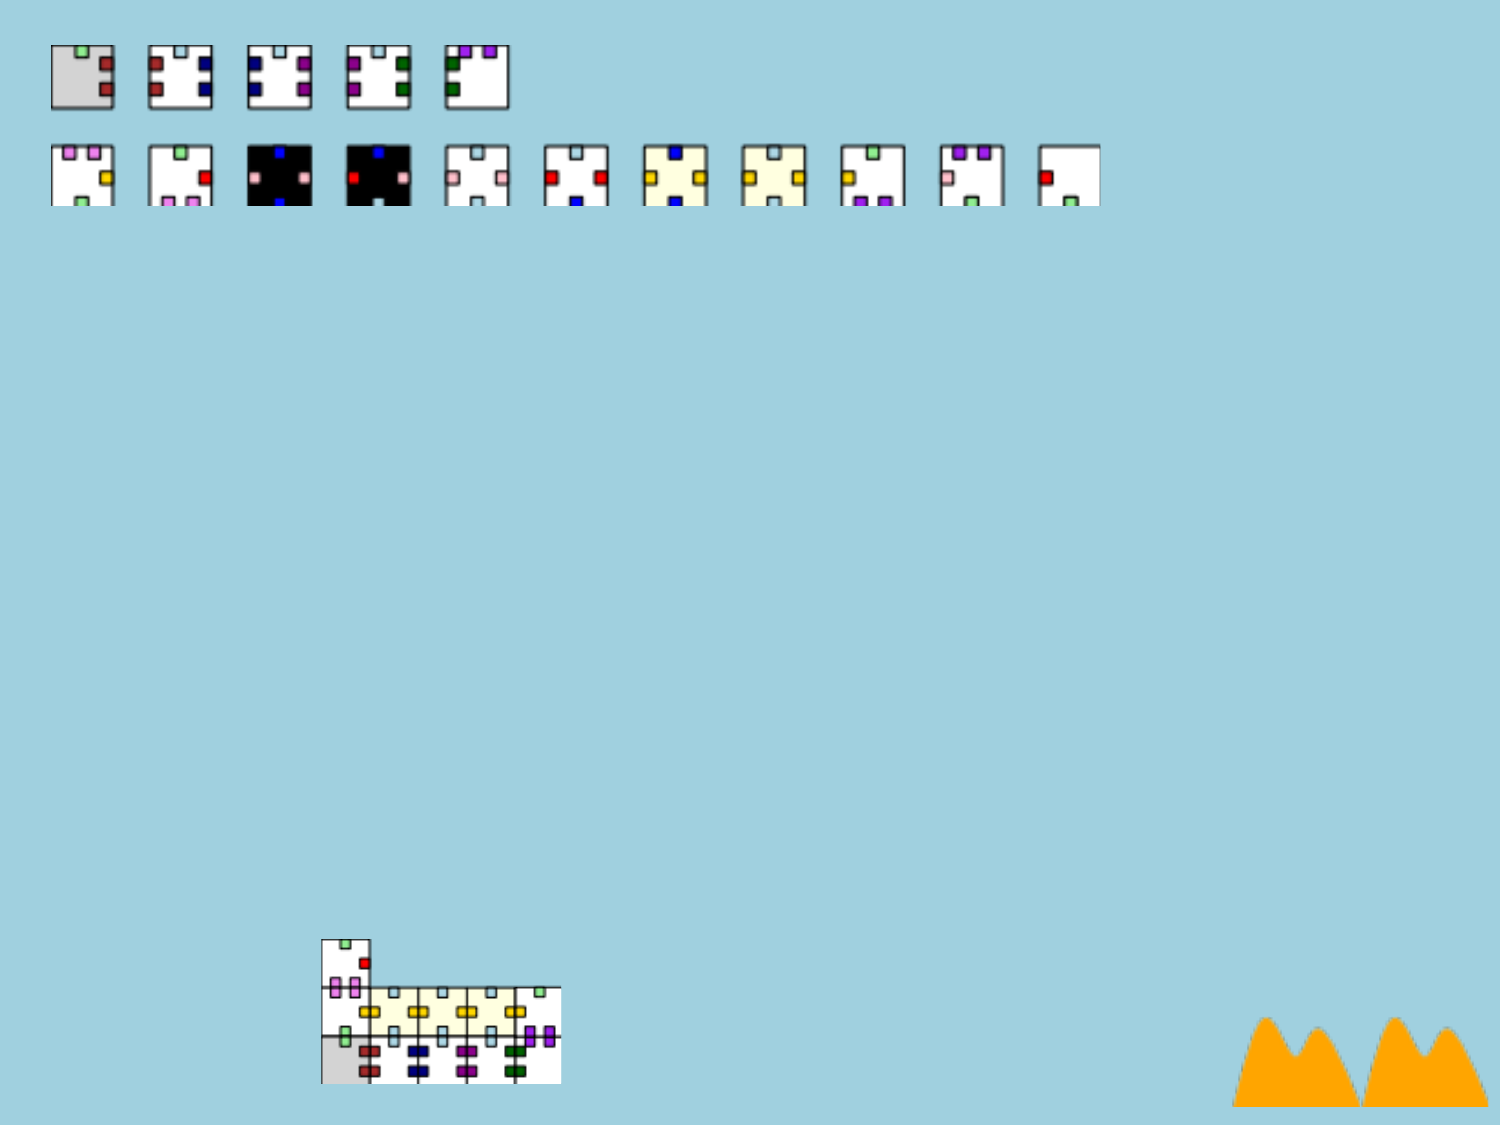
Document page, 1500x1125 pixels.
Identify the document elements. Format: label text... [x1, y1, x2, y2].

picture [50, 45, 1101, 207]
text_box └┘ [1226, 1017, 1494, 1116]
text_box └┘ [45, 43, 1104, 215]
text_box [1231, 1016, 1489, 1107]
picture [321, 939, 562, 1084]
